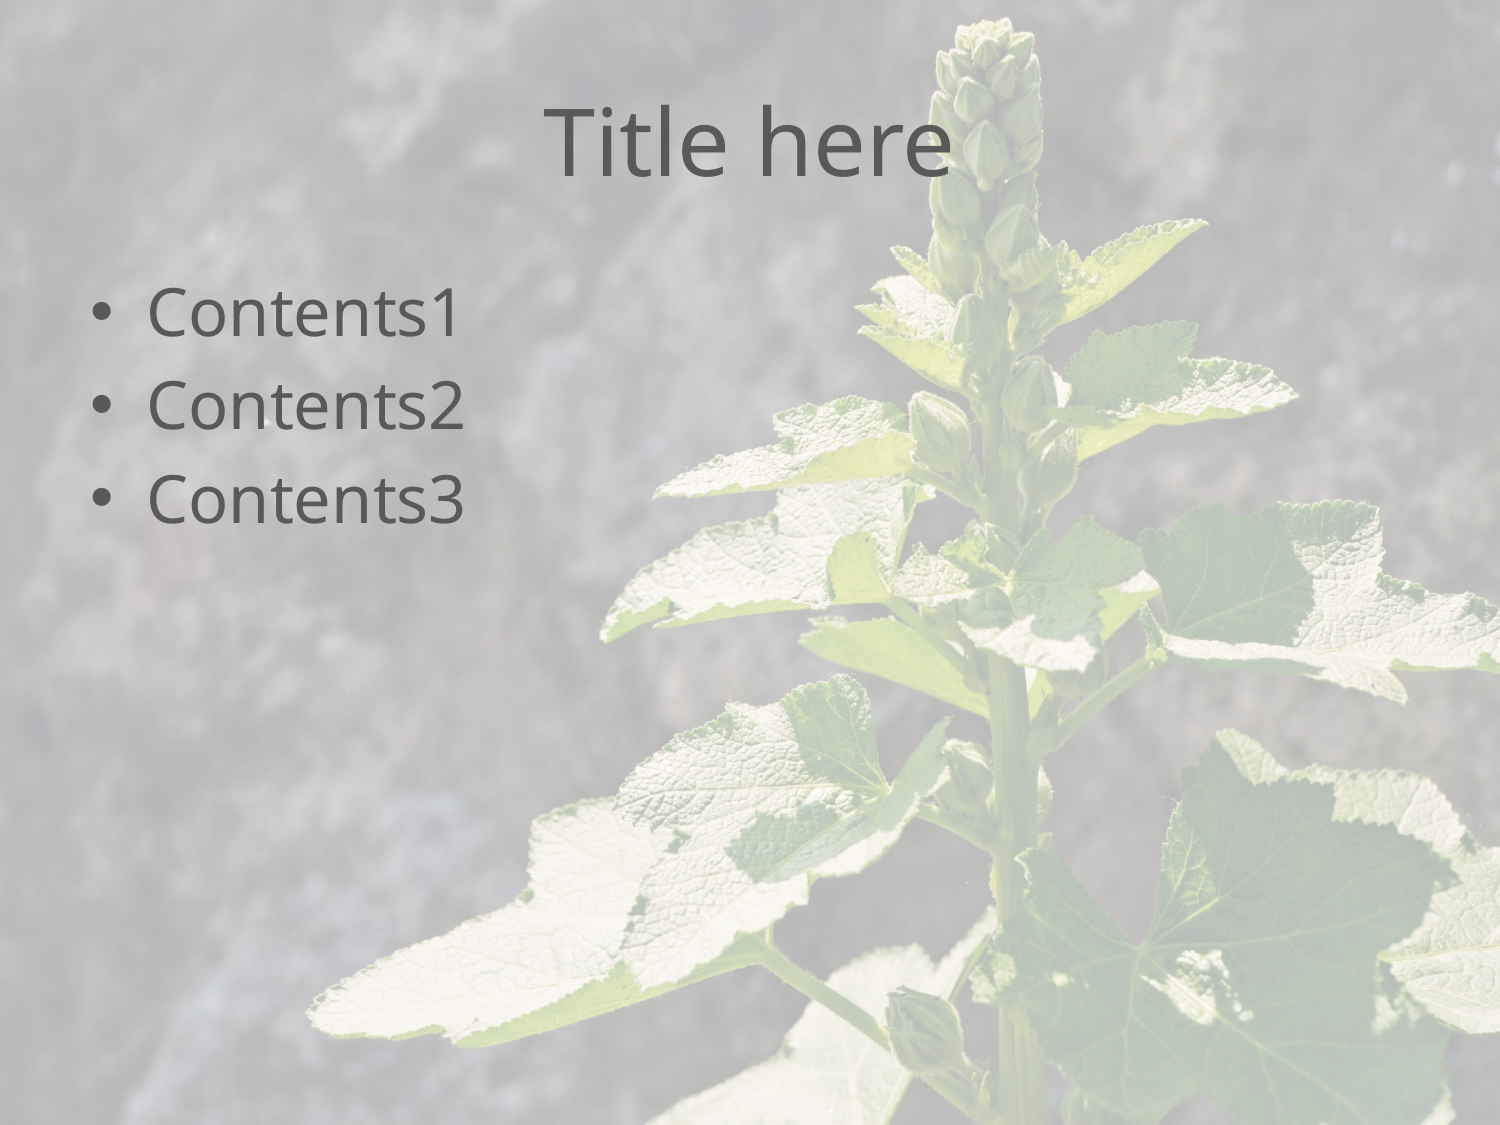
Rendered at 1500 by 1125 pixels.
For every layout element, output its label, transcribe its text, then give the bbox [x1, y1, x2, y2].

text_box [0, 0, 1500, 1125]
list Contents1 Contents2 Contents3 [75, 262, 1425, 1005]
title Title here [75, 45, 1425, 233]
